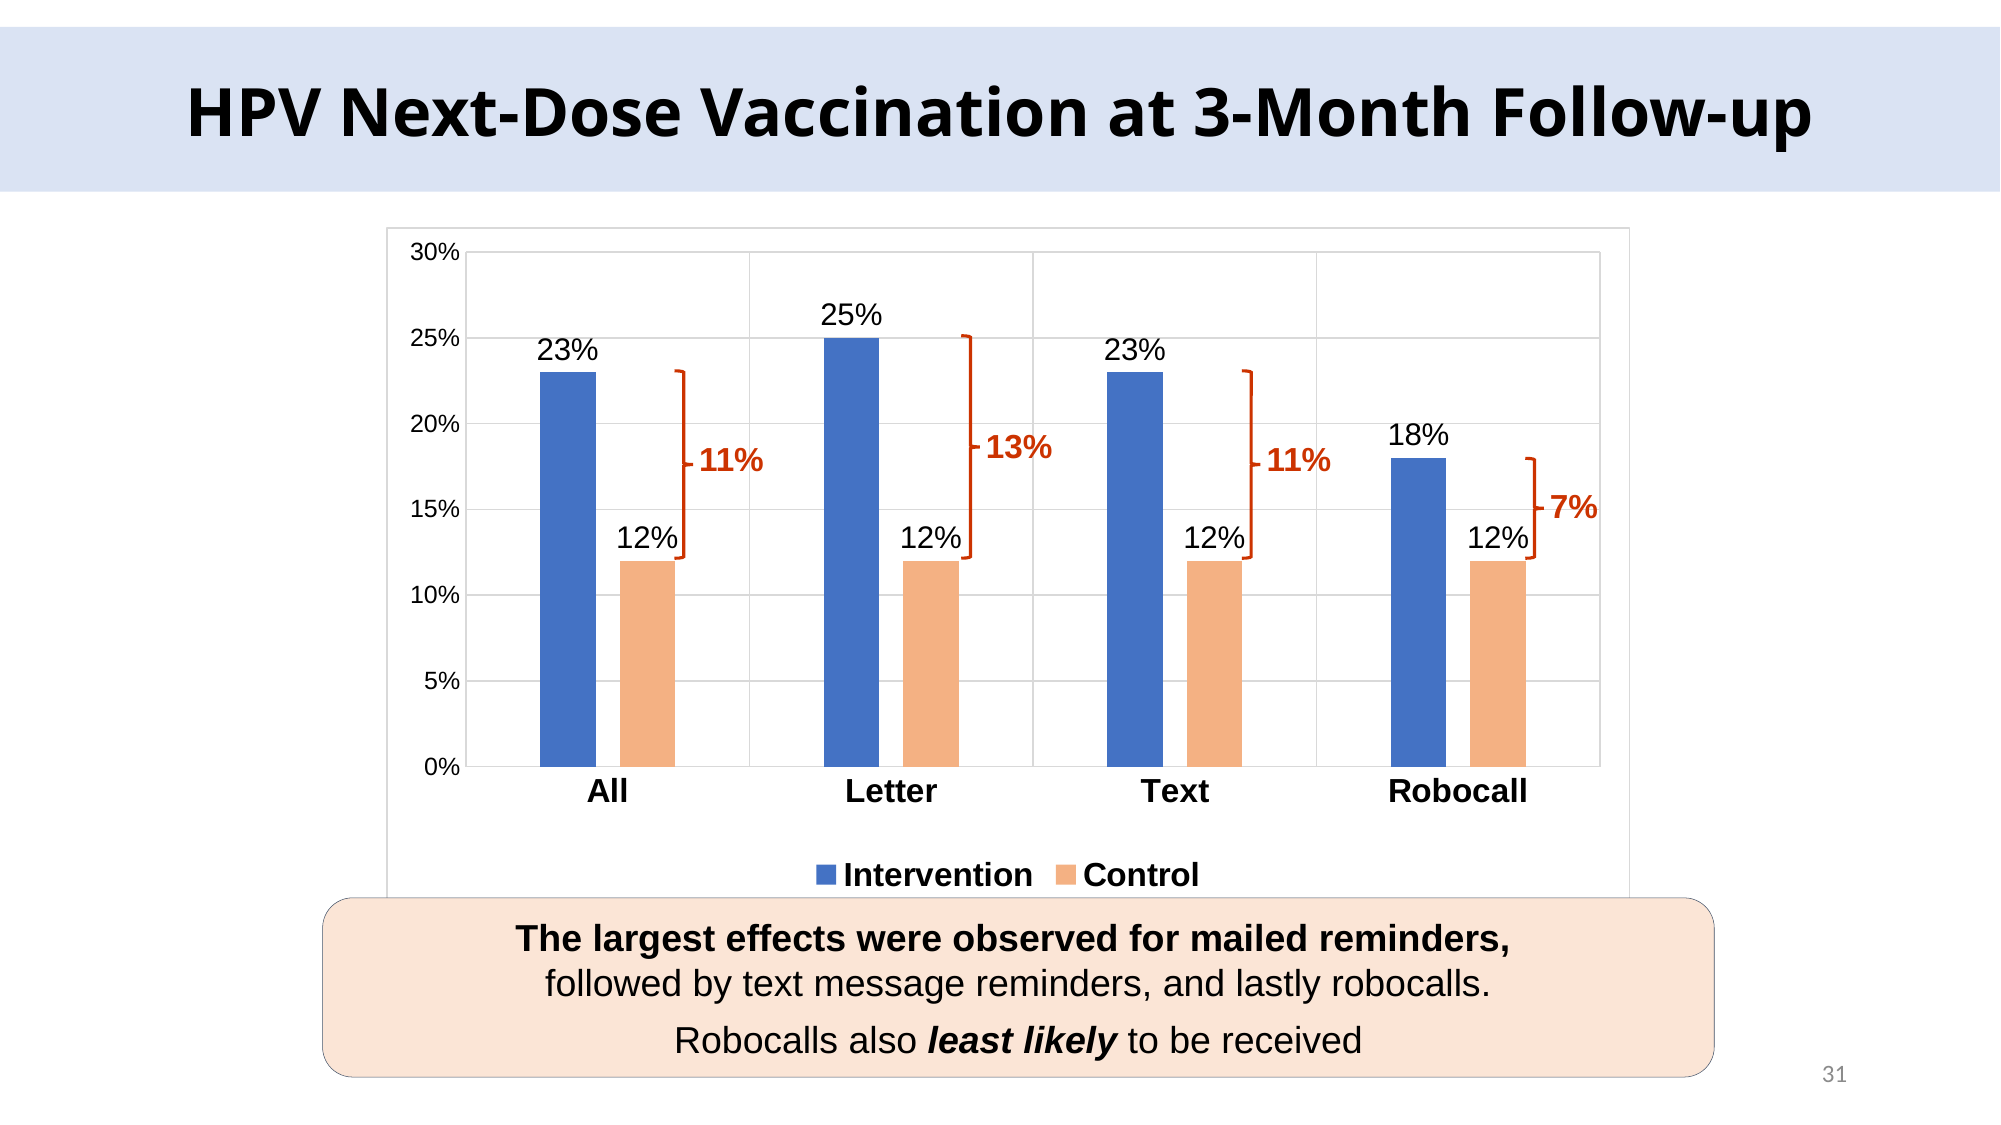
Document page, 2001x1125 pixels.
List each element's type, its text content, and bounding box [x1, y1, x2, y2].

slide_number 31 [1412, 1042, 1863, 1103]
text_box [674, 370, 780, 559]
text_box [961, 335, 1069, 559]
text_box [1525, 458, 1614, 559]
chart [386, 227, 1631, 900]
text_box The largest effects were observed for mailed reminders, followed by text message reminders, and lastly robocalls. Robocalls also least likely to be received [321, 896, 1716, 1079]
text_box HPV Next-Dose Vaccination at 3-Month Follow-up [0, 26, 2000, 192]
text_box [1241, 370, 1347, 559]
